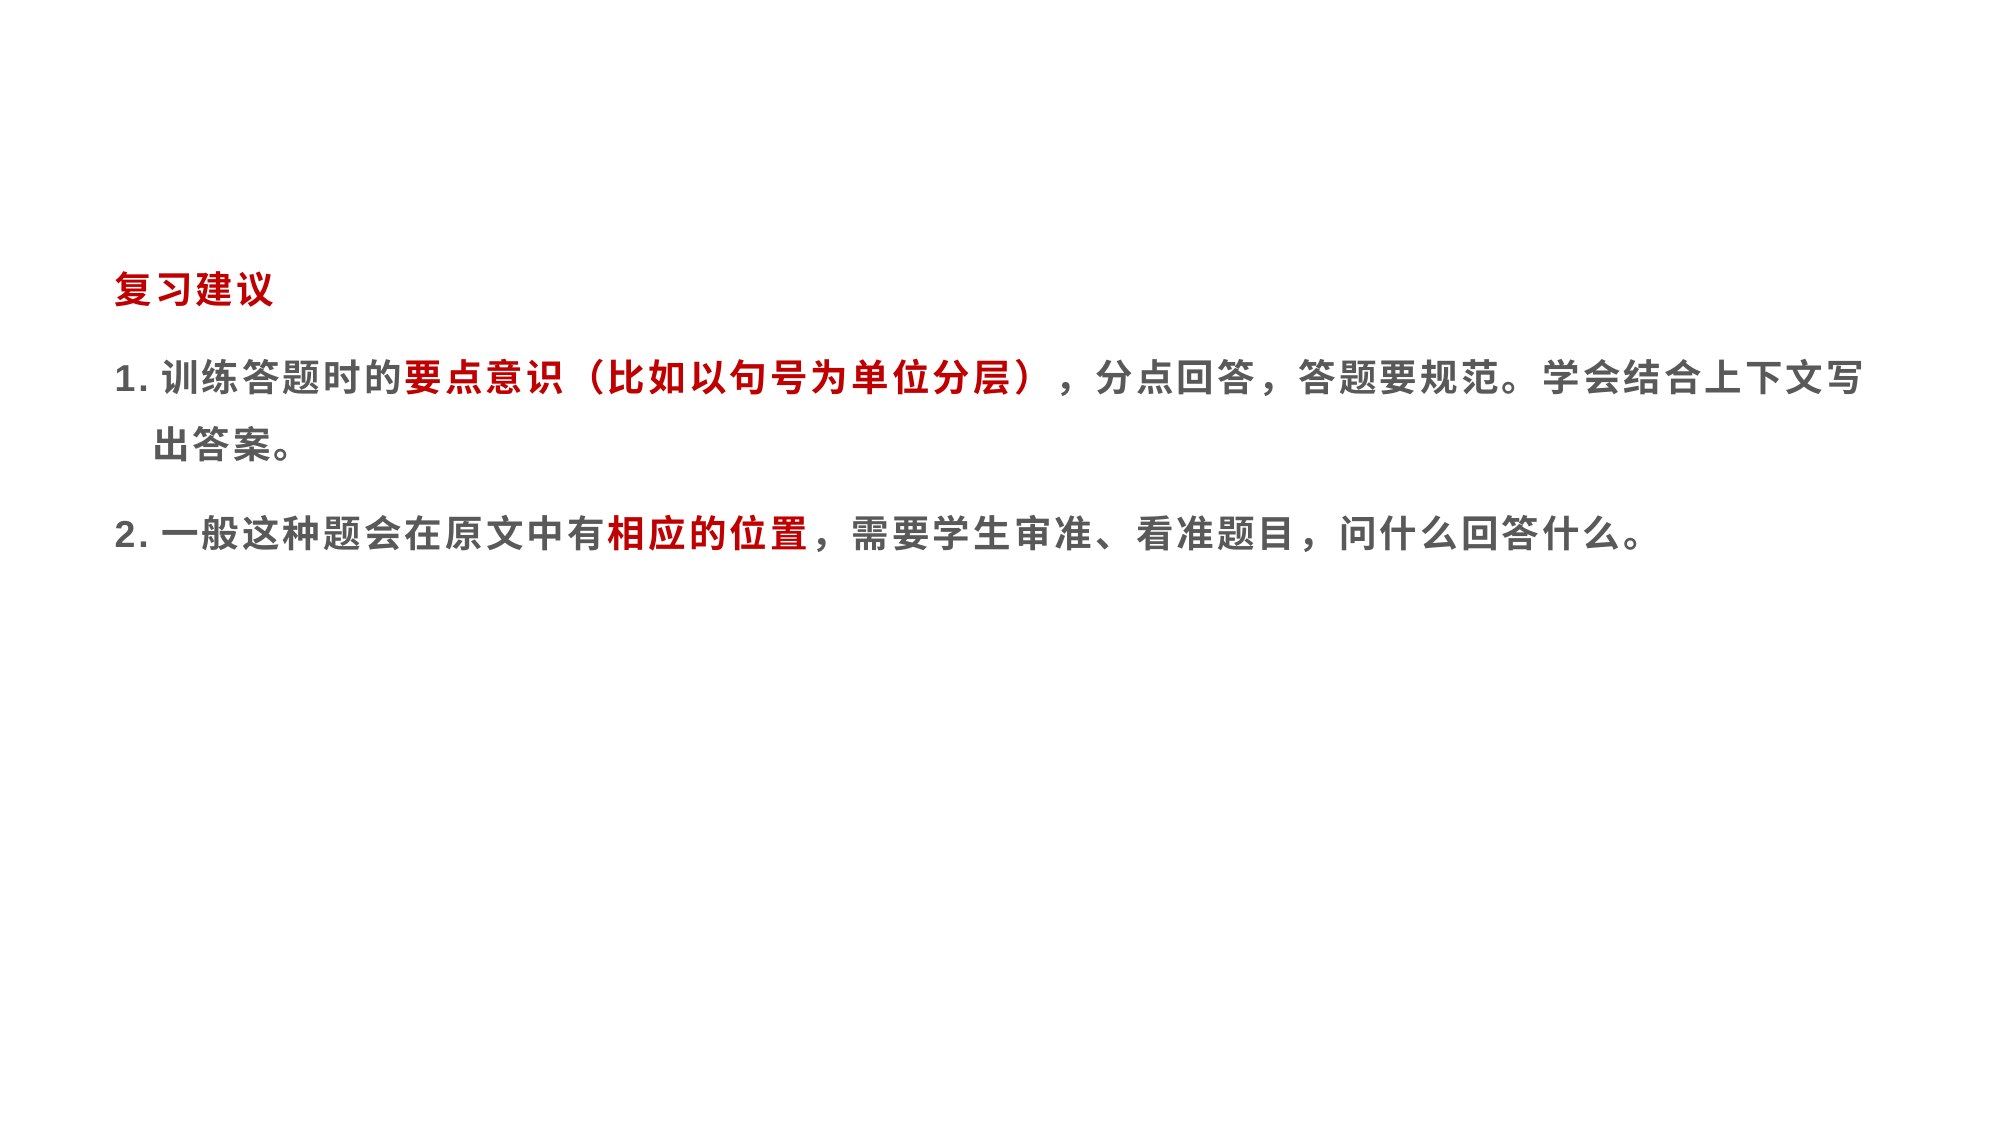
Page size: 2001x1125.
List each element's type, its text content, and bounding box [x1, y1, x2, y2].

list 复习建议 1.训练答题时的要点意识（比如以句号为单位分层），分点回答，答题要规范。学会结合上下文写出答案。 2.一般这种题会在原文中有相应的位置，需要学生审准、看准题目，问什么回答什么。 [99, 244, 1900, 1026]
